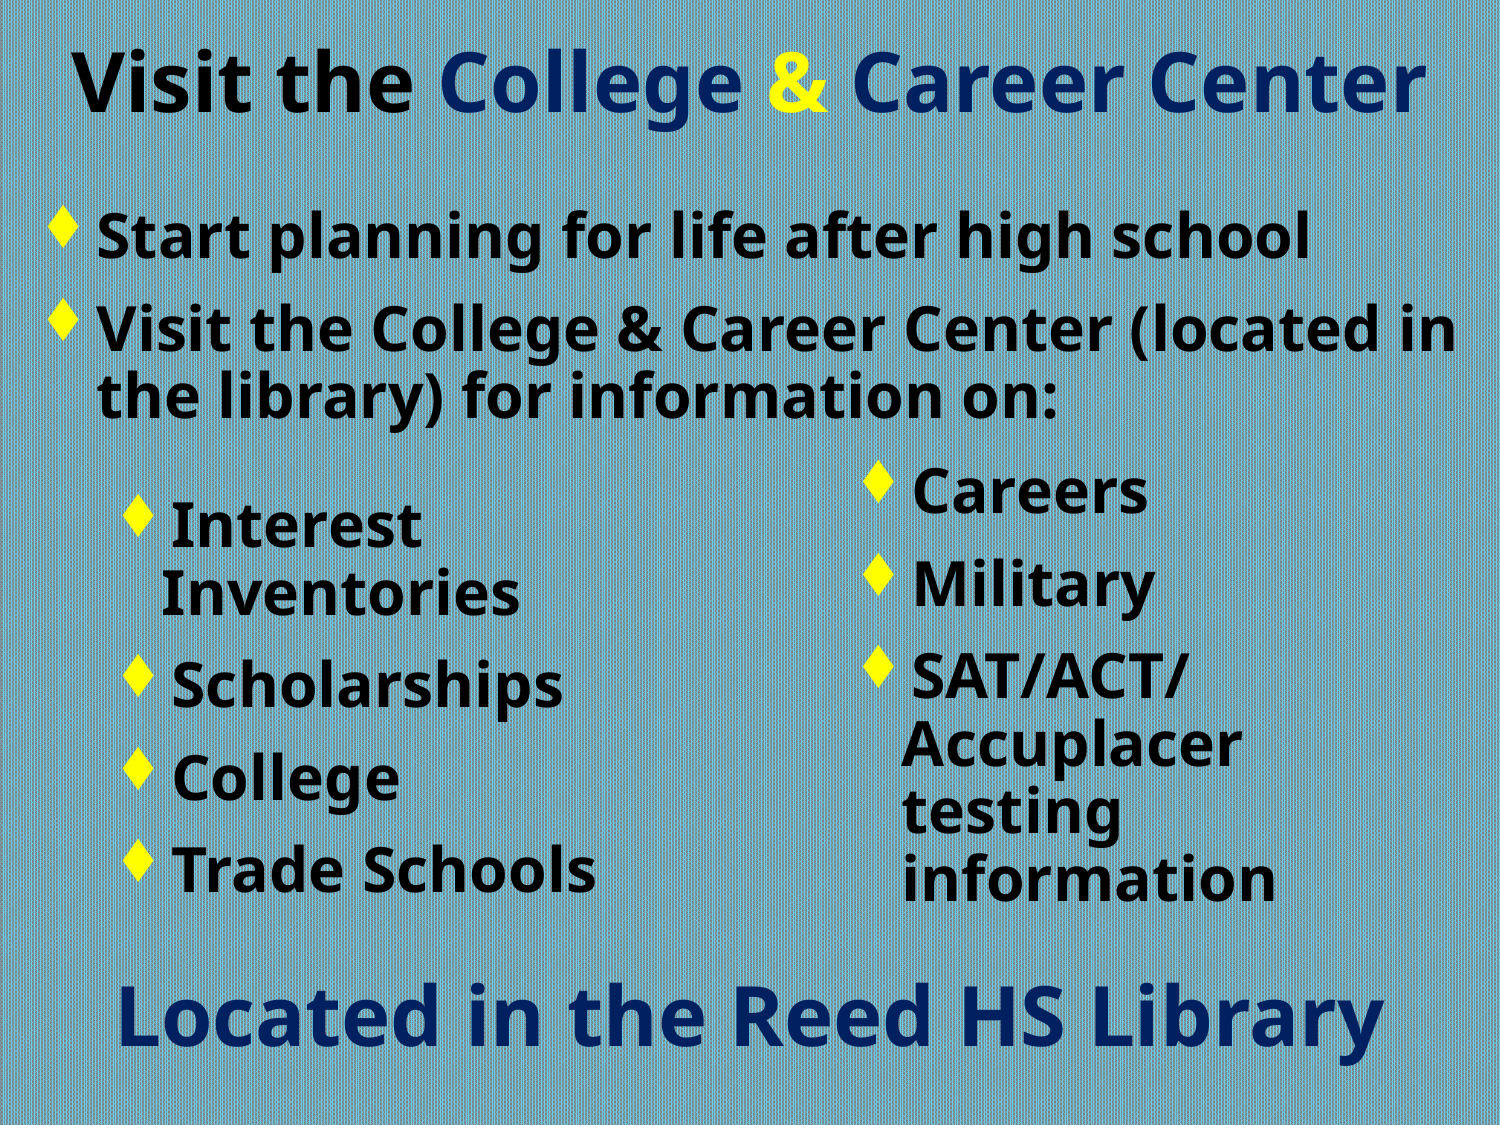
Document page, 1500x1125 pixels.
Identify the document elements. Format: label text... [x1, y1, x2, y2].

title Visit the College & Career Center [0, 3, 1500, 155]
list Careers Military SAT/ACT/ Accuplacer testing information [765, 500, 1475, 925]
list Interest Inventories Scholarships College Trade Schools [24, 500, 735, 937]
text_box Located in the Reed HS Library [0, 937, 1500, 1090]
text_box Start planning for life after high school Visit the College & Career Center (located in the library) for information on: [24, 137, 1475, 500]
